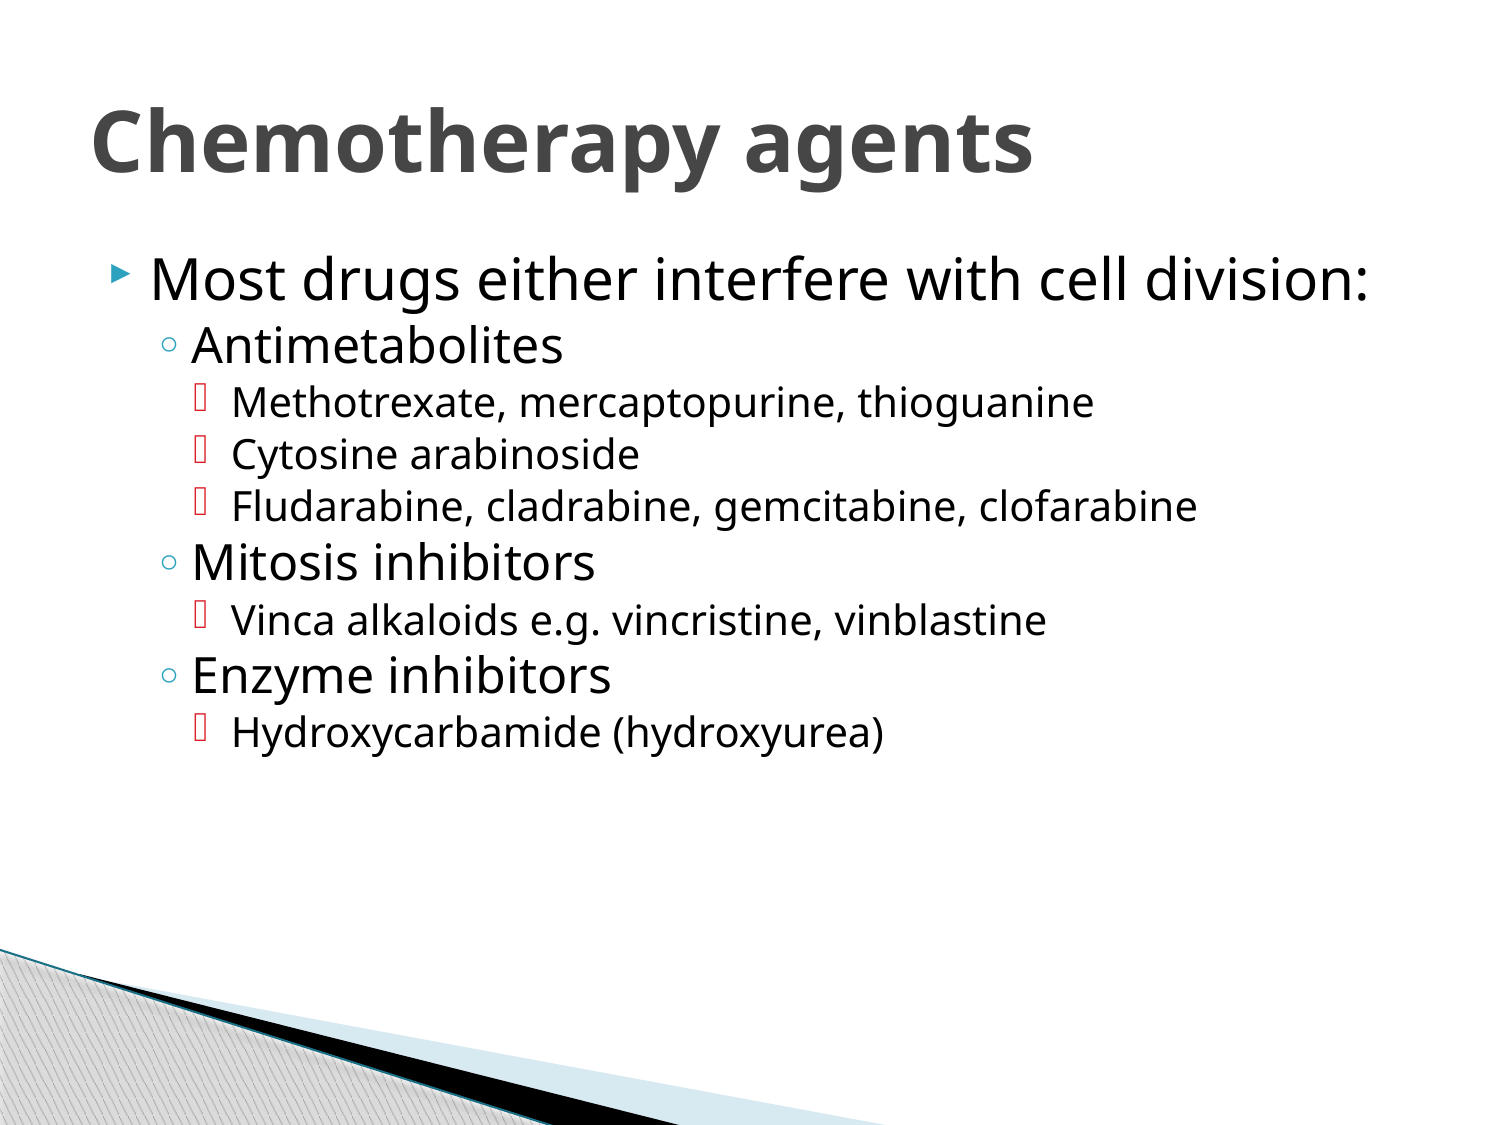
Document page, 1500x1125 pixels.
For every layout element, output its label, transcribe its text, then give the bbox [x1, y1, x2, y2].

title Chemotherapy agents [75, 45, 1425, 233]
list Most drugs either interfere with cell division: Antimetabolites Methotrexate, mercaptopurine, thioguanine Cytosine arabinoside Fludarabine, cladrabine, gemcitabine, clofarabine Mitosis inhibitors Vinca alkaloids e.g. vincristine, vinblastine Enzyme inhibitors Hydroxycarbamide (hydroxyurea) [75, 242, 1425, 986]
